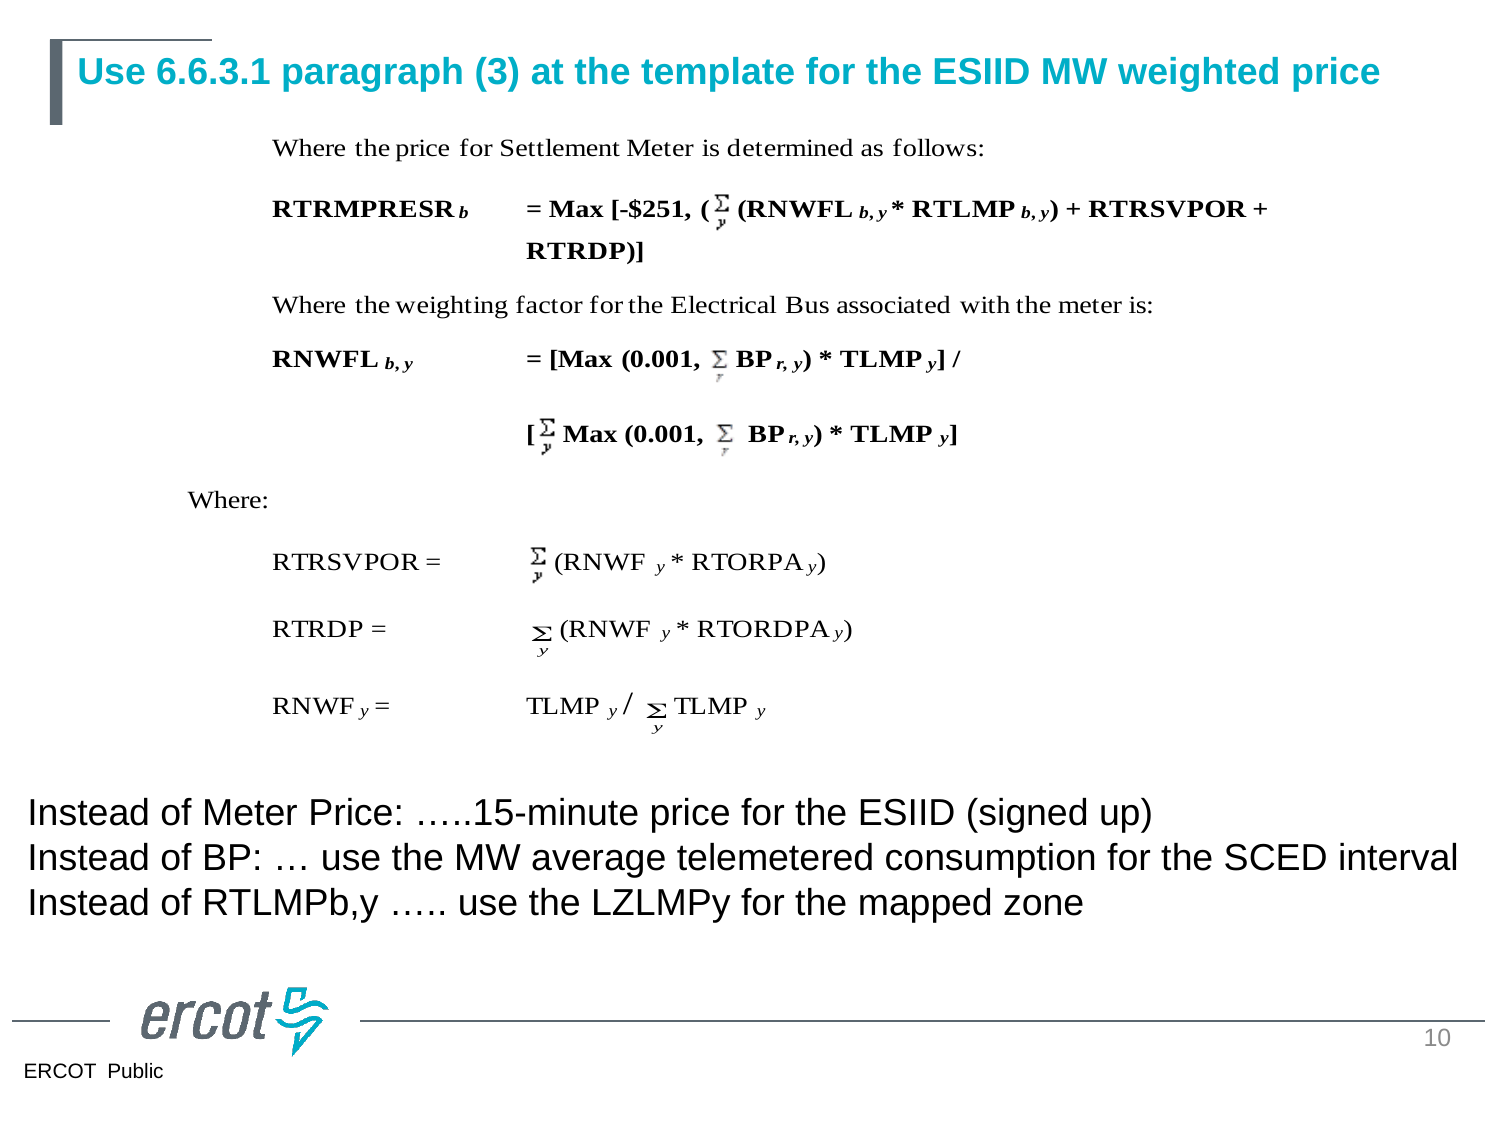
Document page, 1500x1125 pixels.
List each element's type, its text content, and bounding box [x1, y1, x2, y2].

picture [137, 983, 332, 1059]
text_box Instead of Meter Price: …..15-minute price for the ESIID (signed up) Instead of BP: … use the MW average telemetered consumption for the SCED interval Instead of RTLMPb,y ….. use the LZLMPy for the mapped zone [12, 780, 1488, 931]
title Use 6.6.3.1 paragraph (3) at the template for the ESIID MW weighted price [62, 39, 1450, 134]
slide_number 10 [1387, 1012, 1488, 1062]
picture [187, 133, 1288, 763]
